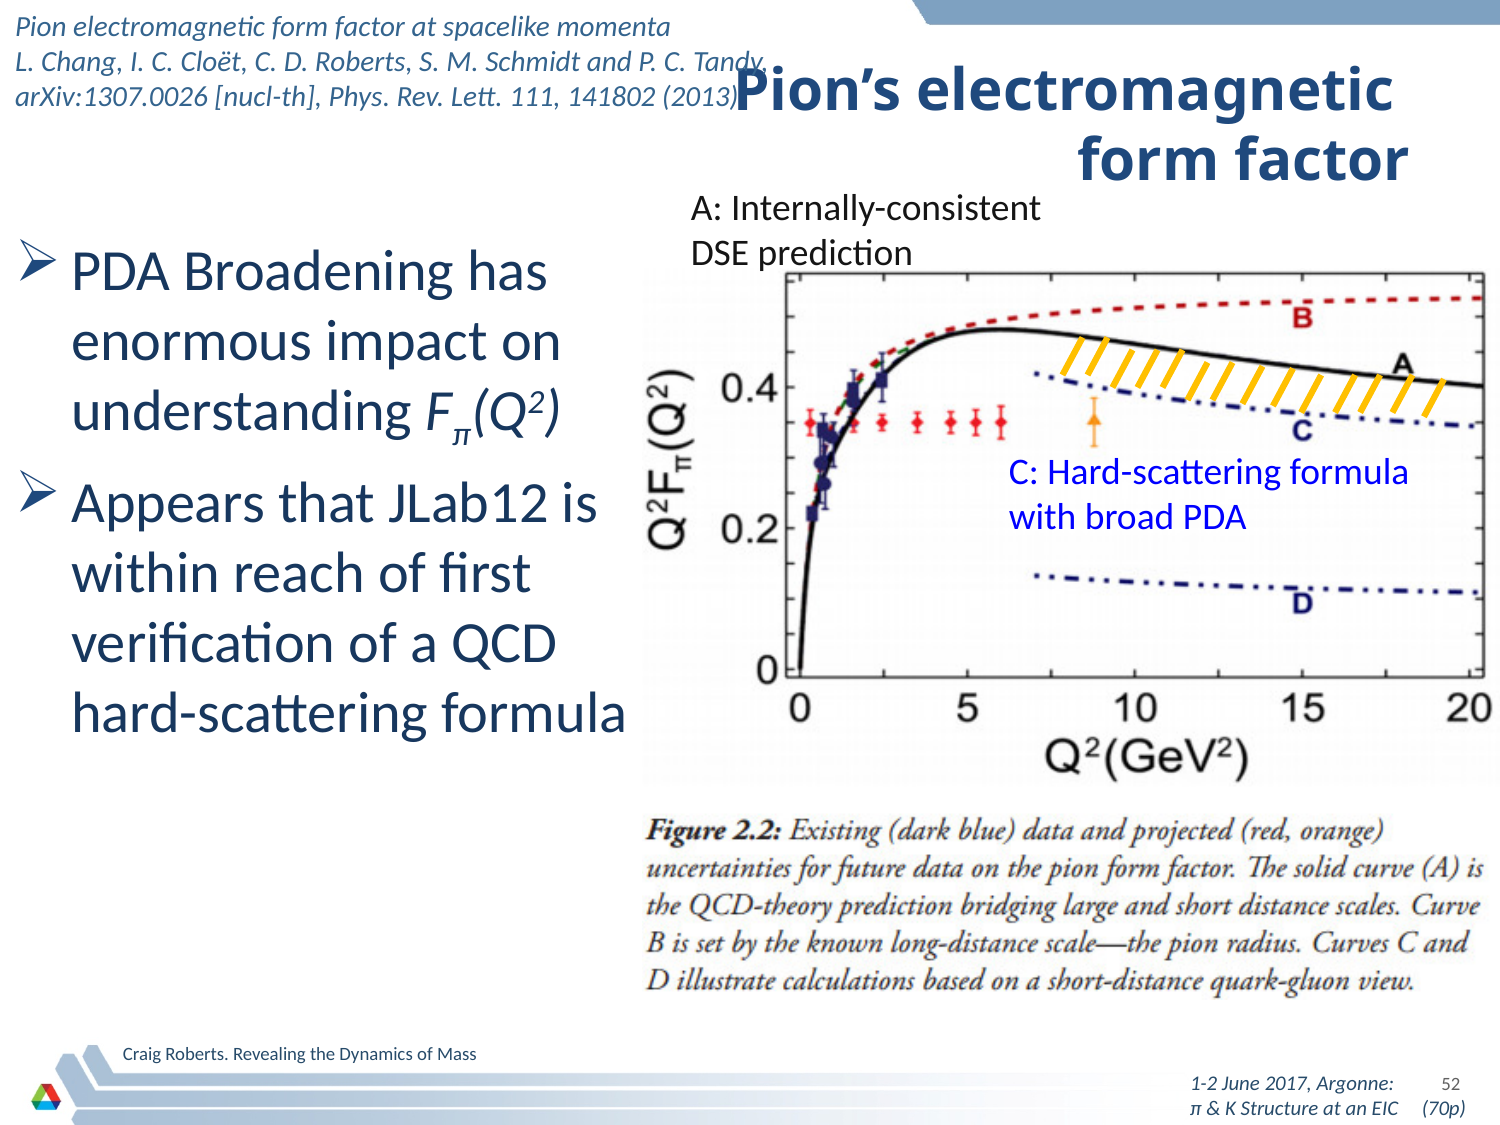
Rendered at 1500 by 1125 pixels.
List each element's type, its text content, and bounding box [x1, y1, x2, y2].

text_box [1162, 349, 1183, 388]
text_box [1334, 374, 1356, 413]
footer Craig Roberts. Revealing the Dynamics of Mass [107, 1034, 1083, 1073]
slide_number 52 [1412, 1064, 1476, 1125]
picture [813, 0, 1500, 26]
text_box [1359, 374, 1381, 413]
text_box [1300, 374, 1322, 413]
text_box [1423, 378, 1445, 417]
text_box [1272, 368, 1294, 407]
title Pion’s electromagnetic form factor [74, 44, 1426, 233]
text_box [1392, 374, 1413, 413]
text_box A: Internally-consistent DSE prediction [675, 175, 1099, 225]
list PDA Broadening has enormous impact on understanding Fπ(Q2) Appears that JLab12 is within reach of first verification of a QCD hard-scattering formula [0, 224, 663, 688]
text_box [1087, 337, 1108, 376]
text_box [1137, 349, 1158, 388]
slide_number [1174, 1062, 1488, 1125]
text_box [1187, 362, 1208, 401]
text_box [1112, 349, 1133, 388]
picture [0, 1037, 1500, 1125]
picture [642, 268, 1500, 1001]
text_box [1212, 362, 1233, 401]
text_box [1062, 337, 1083, 376]
text_box Pion electromagnetic form factor at spacelike momenta L. Chang, I. C. Cloët, C. D. Roberts, S. M. Schmidt and P. C. Tandy, arXiv:1307.0026 [nucl-th], Phys. Rev. Lett. 111, 141802 (2013) [0, 0, 813, 133]
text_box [1242, 365, 1263, 404]
